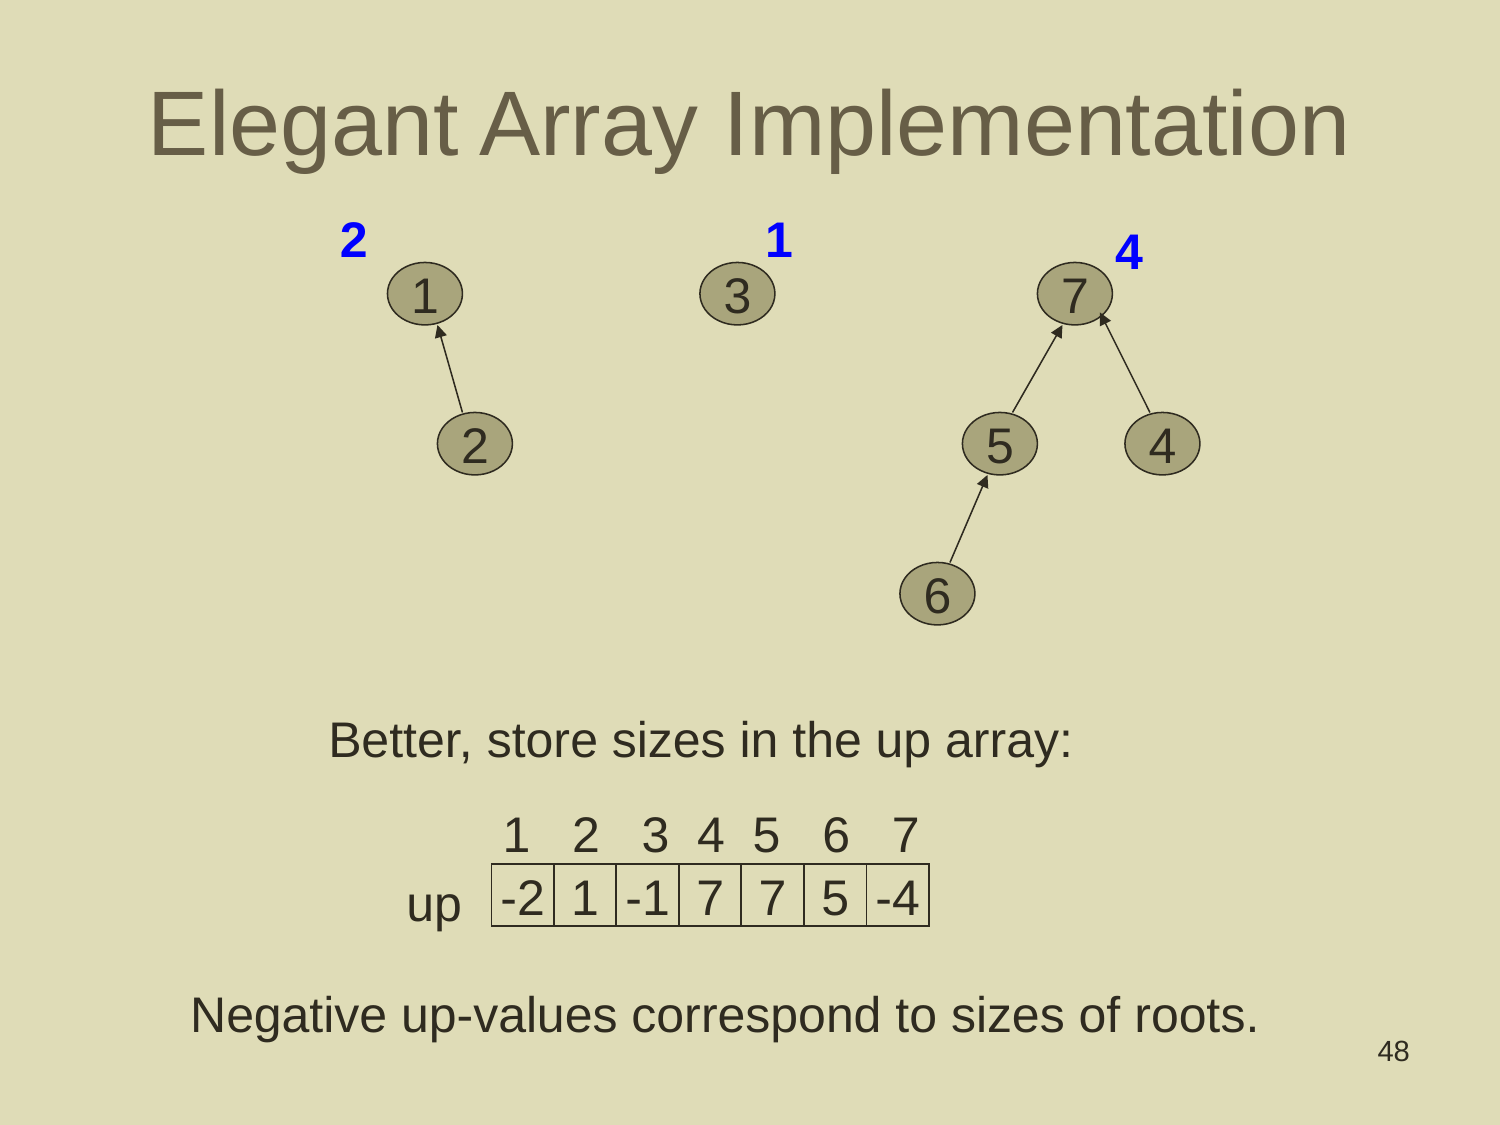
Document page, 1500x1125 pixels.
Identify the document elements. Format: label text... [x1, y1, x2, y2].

text_box -2 [491, 870, 553, 927]
title Elegant Array Implementation [112, 24, 1388, 213]
text_box Negative up-values correspond to sizes of roots. [175, 974, 1276, 1050]
text_box [1099, 312, 1151, 413]
text_box up [391, 863, 477, 939]
text_box 7 [678, 870, 741, 927]
text_box 7 [741, 870, 803, 927]
text_box 5 [803, 870, 866, 927]
text_box -4 [866, 870, 929, 927]
text_box 1 [750, 199, 808, 275]
text_box Better, store sizes in the up array: [313, 699, 1089, 775]
text_box [949, 474, 989, 563]
slide_number 48 [1074, 1024, 1426, 1103]
text_box 2 [325, 199, 383, 275]
text_box 3 [699, 262, 775, 325]
text_box 7 [1037, 262, 1113, 325]
text_box 1 2 3 4 5 6 7 [487, 795, 964, 870]
text_box 4 [1100, 212, 1158, 288]
text_box 2 [437, 412, 513, 475]
text_box 1 [387, 262, 463, 325]
text_box 1 [553, 870, 616, 927]
text_box 4 [1124, 412, 1200, 475]
text_box [434, 324, 463, 413]
text_box 6 [899, 562, 975, 625]
text_box [1012, 324, 1063, 413]
text_box 5 [962, 412, 1038, 475]
text_box -1 [616, 870, 678, 927]
